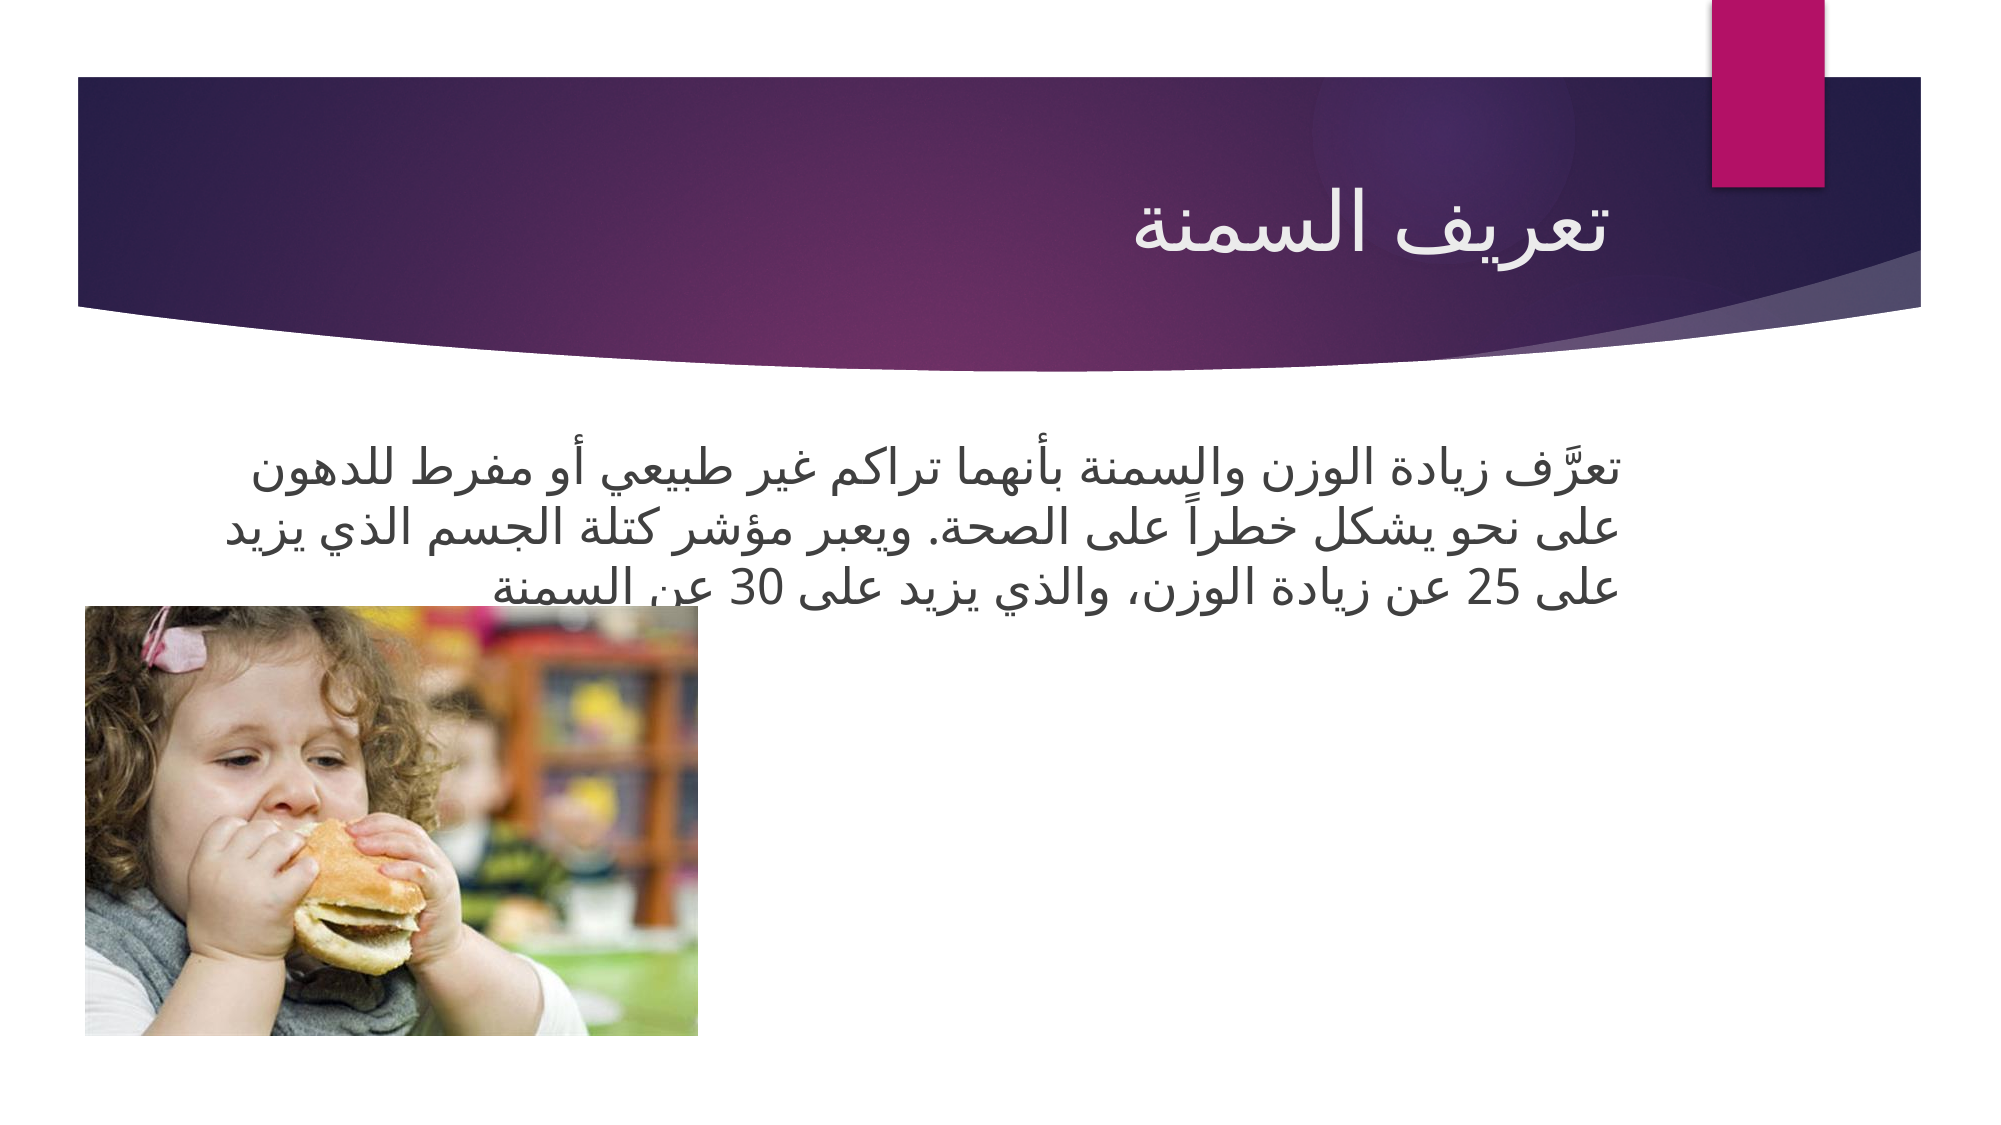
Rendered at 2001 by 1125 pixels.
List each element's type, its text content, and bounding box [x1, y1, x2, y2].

title تعريف السمنة [189, 159, 1627, 276]
list تعرَّف زيادة الوزن والسمنة بأنهما تراكم غير طبيعي أو مفرط للدهون على نحو يشكل خطراً على الصحة. ويعبر مؤشر كتلة الجسم الذي يزيد على 25 عن زيادة الوزن، والذي يزيد على 30 عن السمنة [189, 427, 1638, 988]
picture [85, 606, 699, 1036]
